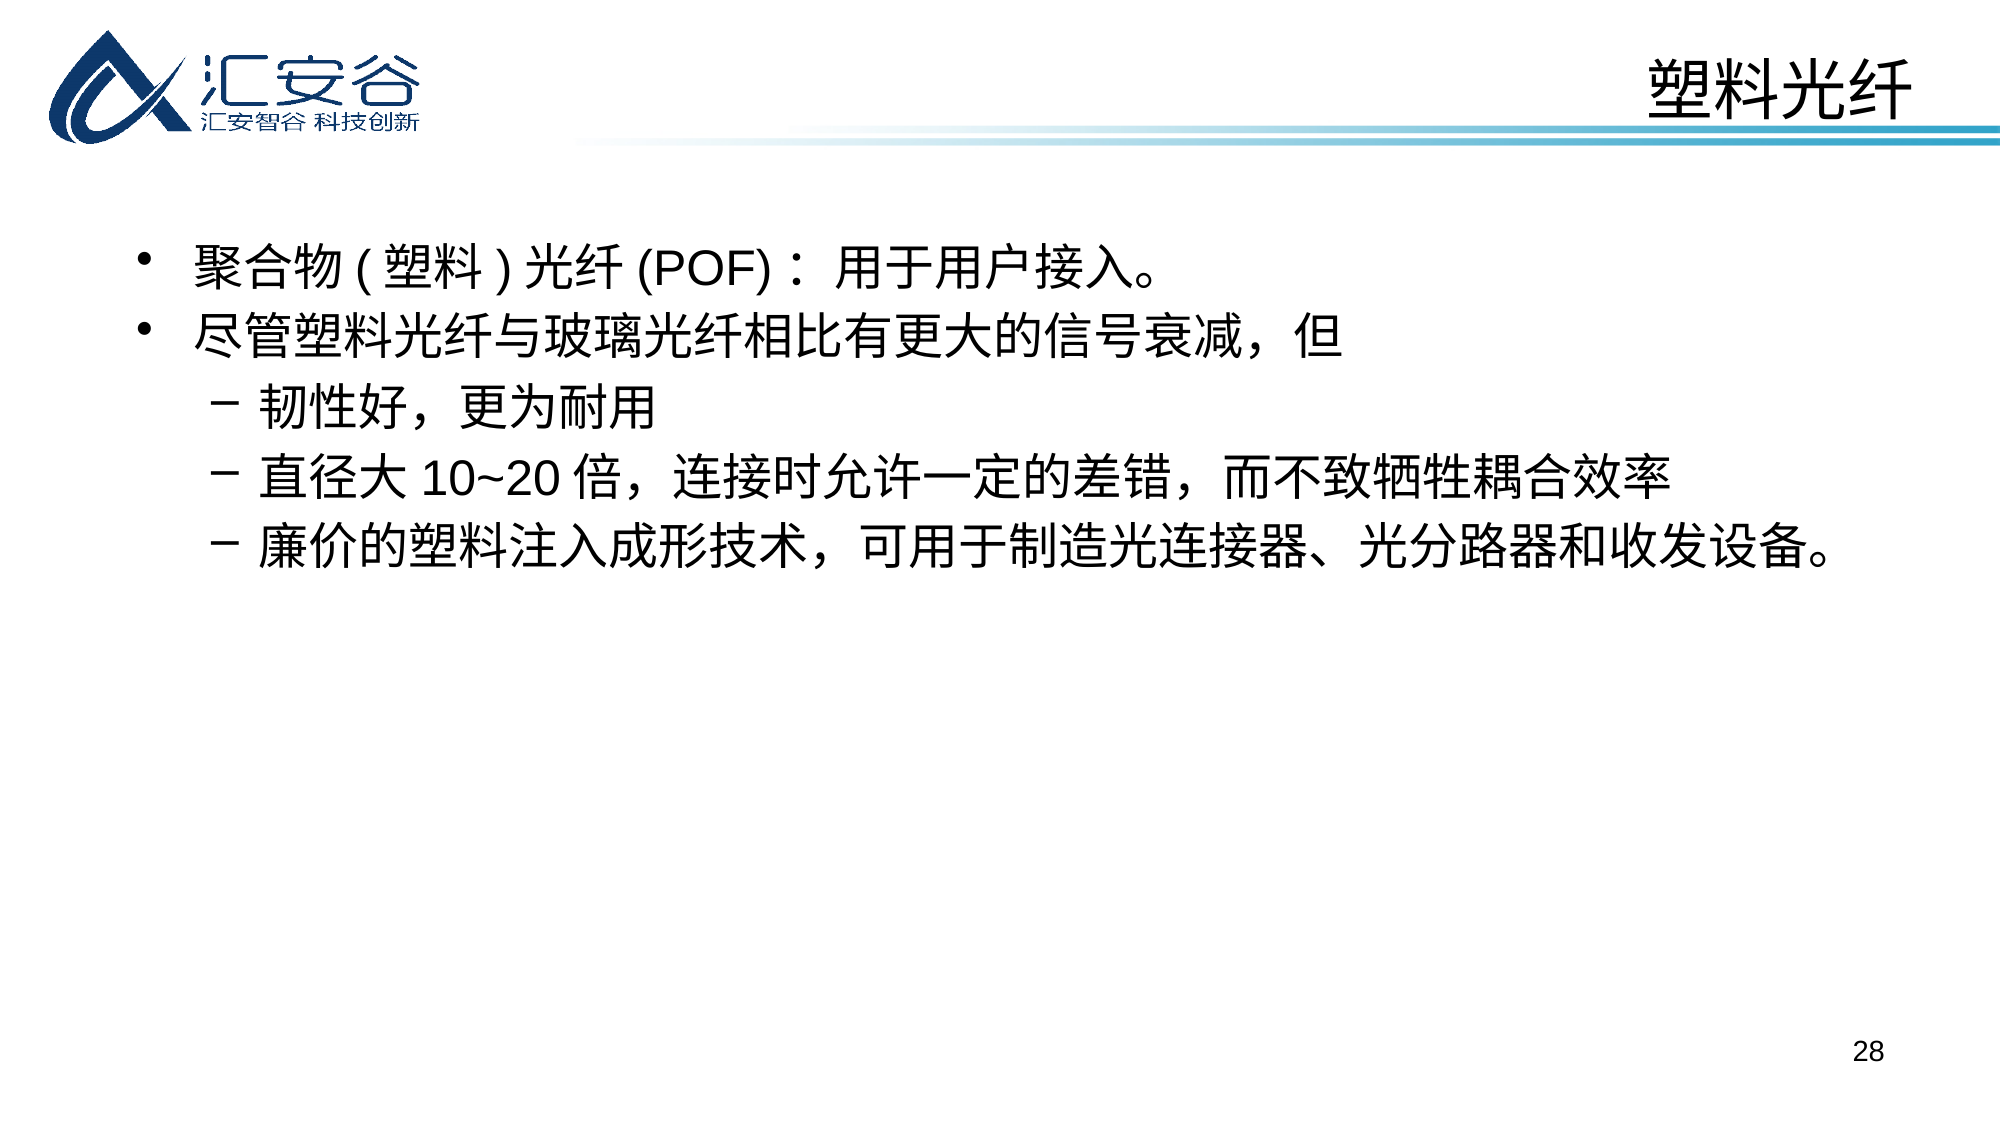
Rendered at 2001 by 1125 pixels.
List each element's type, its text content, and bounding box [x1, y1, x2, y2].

text_box 聚合物(塑料)光纤(POF)：用于用户接入。 尽管塑料光纤与玻璃光纤相比有更大的信号衰减，但 韧性好，更为耐用 直径大10~20倍，连接时允许一定的差错，而不致牺牲耦合效率 廉价的塑料注入成形技术，可用于制造光连接器、光分路器和收发设备。 [122, 227, 1900, 903]
picture [483, 111, 1286, 163]
slide_number 28 [1433, 1024, 1901, 1103]
picture [33, 12, 442, 163]
text_box 塑料光纤 [1286, 40, 2000, 228]
